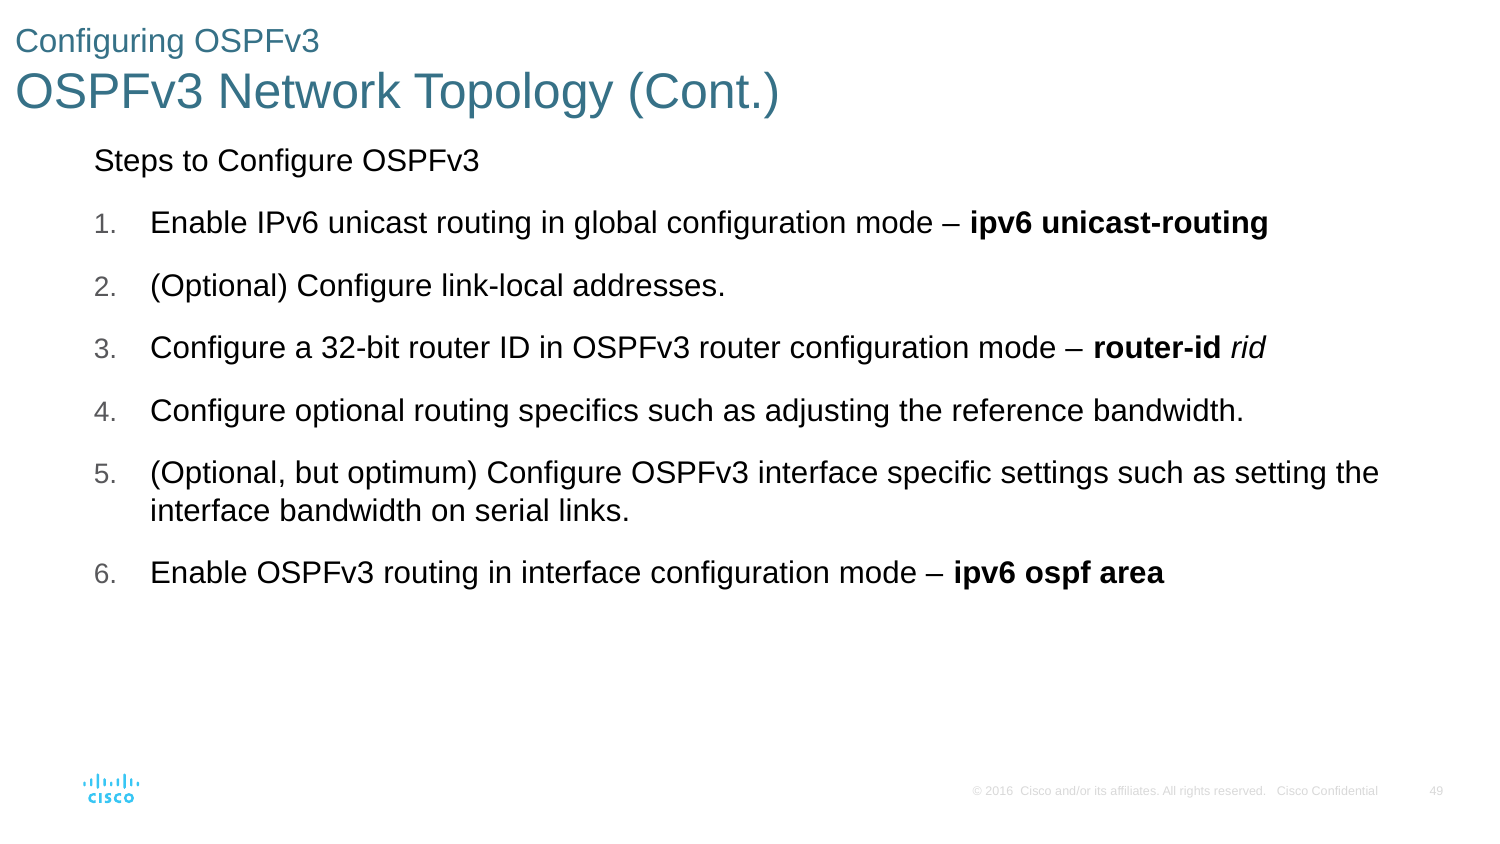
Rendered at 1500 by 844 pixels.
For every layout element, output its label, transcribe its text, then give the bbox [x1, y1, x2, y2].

list Steps to Configure OSPFv3 Enable IPv6 unicast routing in global configuration mode – ipv6 unicast-routing (Optional) Configure link-local addresses. Configure a 32-bit router ID in OSPFv3 router configuration mode – router-id rid Configure optional routing specifics such as adjusting the reference bandwidth. (Optional, but optimum) Configure OSPFv3 interface specific settings such as setting the interface bandwidth on serial links. Enable OSPFv3 routing in interface configuration mode – ipv6 ospf area [78, 132, 1429, 819]
title Configuring OSPFv3 OSPFv3 Network Topology (Cont.) [0, 6, 1500, 131]
